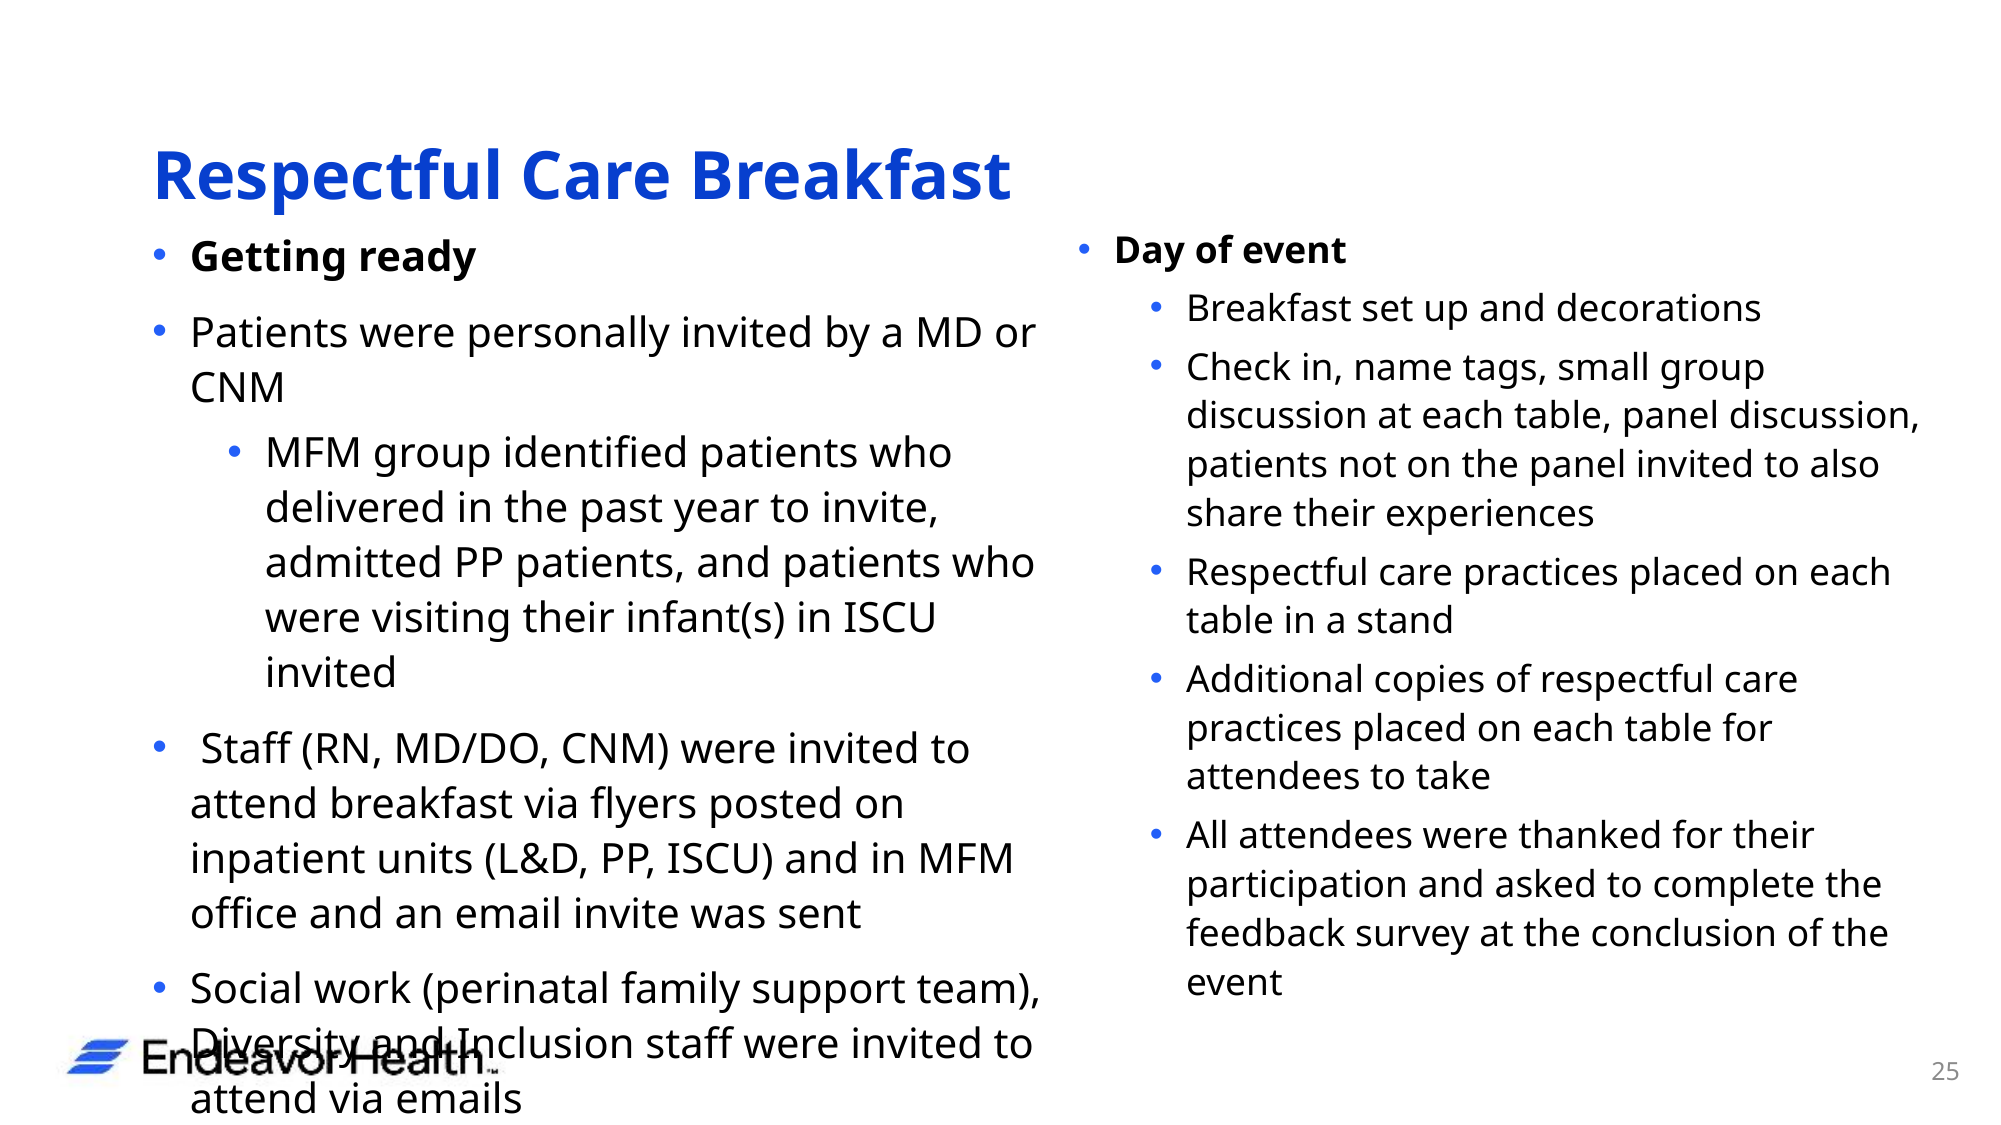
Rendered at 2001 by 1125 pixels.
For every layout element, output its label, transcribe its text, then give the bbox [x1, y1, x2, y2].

text_box Day of event Breakfast set up and decorations Check in, name tags, small group discussion at each table, panel discussion, patients not on the panel invited to also share their experiences Respectful care practices placed on each table in a stand Additional copies of respectful care practices placed on each table for attendees to take All attendees were thanked for their participation and asked to complete the feedback survey at the conclusion of the event [1062, 214, 1958, 1011]
title Respectful Care Breakfast [137, 59, 1863, 217]
picture [44, 1011, 520, 1104]
slide_number 25 [1862, 1042, 1975, 1103]
list Getting ready Patients were personally invited by a MD or CNM MFM group identified patients who delivered in the past year to invite, admitted PP patients, and patients who were visiting their infant(s) in ISCU invited Staff (RN, MD/DO, CNM) were invited to attend breakfast via flyers posted on inpatient units (L&D, PP, ISCU) and in MFM office and an email invite was sent Social work (perinatal family support team), Diversity and Inclusion staff were invited to attend via emails [137, 217, 1063, 1014]
